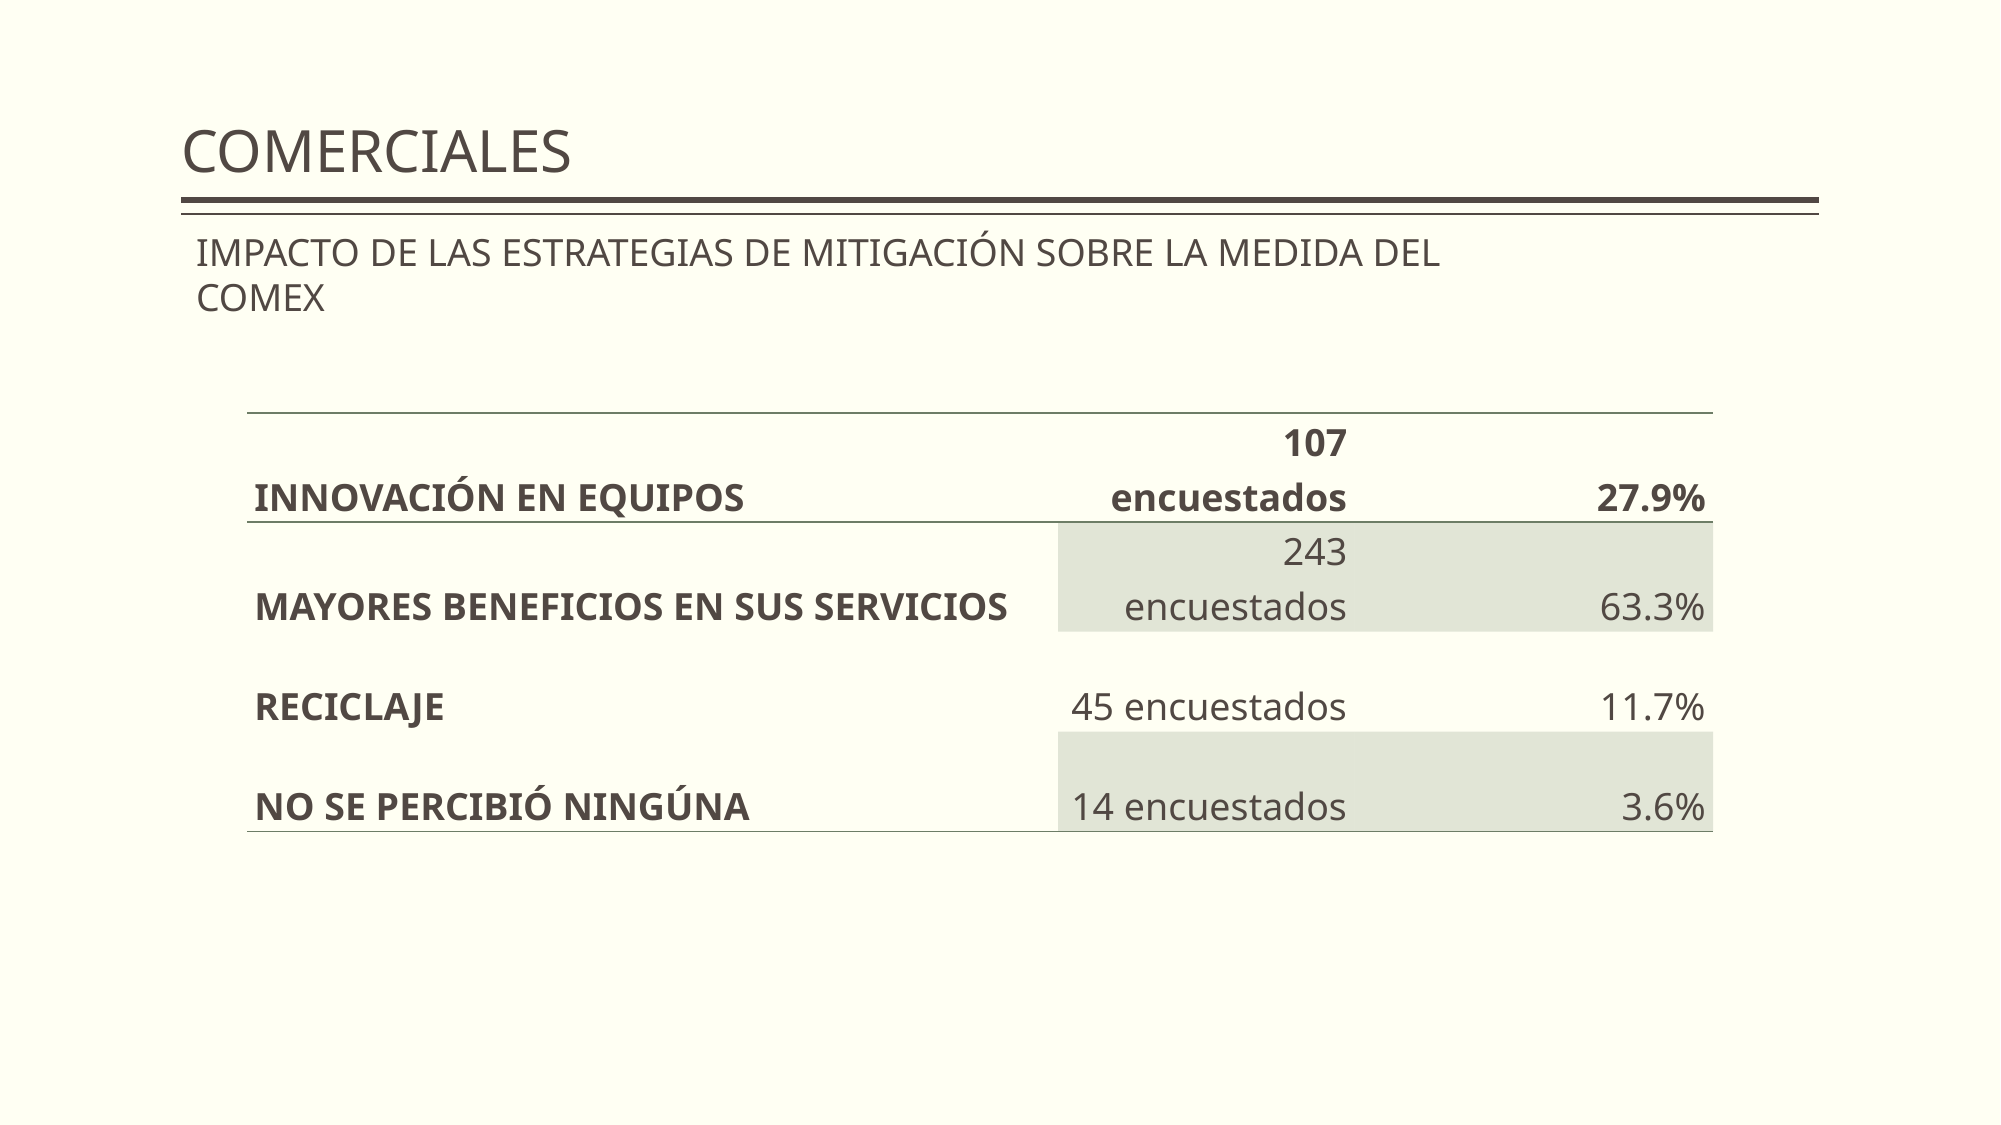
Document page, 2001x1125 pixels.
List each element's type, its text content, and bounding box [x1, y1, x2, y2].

text_box IMPACTO DE LAS ESTRATEGIAS DE MITIGACIÓN SOBRE LA MEDIDA DEL COMEX [181, 221, 1583, 327]
table_cell NO SE PERCIBIÓ NINGÚNA [247, 732, 1058, 831]
table_cell 3.6% [1355, 732, 1713, 831]
title COMERCIALES [181, 12, 1819, 193]
table_cell RECICLAJE [247, 632, 1058, 732]
table_cell MAYORES BENEFICIOS EN SUS SERVICIOS [247, 523, 1058, 632]
table_header 27.9% [1355, 414, 1713, 521]
table_header INNOVACIÓN EN EQUIPOS [247, 414, 1058, 521]
table_cell 243 encuestados [1058, 523, 1355, 632]
table_cell 14 encuestados [1058, 732, 1355, 831]
table_cell 11.7% [1355, 632, 1713, 732]
table_cell 63.3% [1355, 523, 1713, 632]
table_header 107 encuestados [1058, 414, 1355, 521]
table_cell 45 encuestados [1058, 632, 1355, 732]
